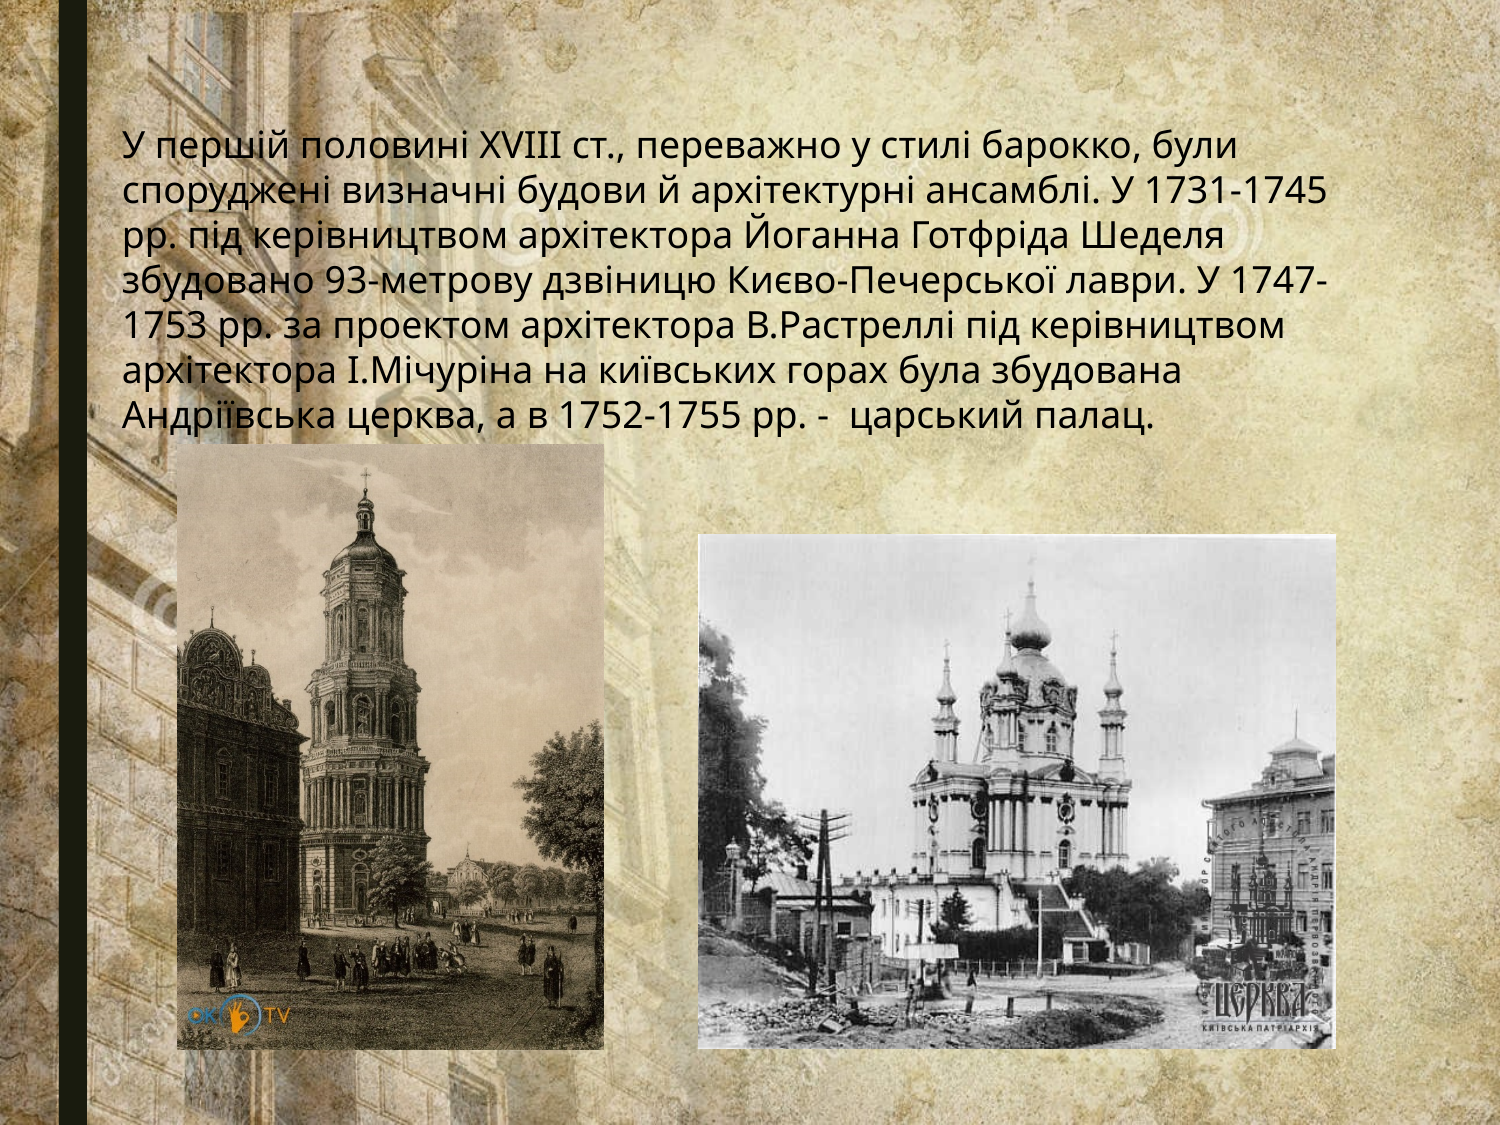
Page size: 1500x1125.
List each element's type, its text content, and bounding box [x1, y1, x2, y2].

text_box У першій половині XVIII ст., переважно у стилі барокко, були споруджені визначні будови й архітектурні ансамблі. У 1731-1745 рр. під керівництвом архітектора Йоганна Готфріда Шеделя збудовано 93-метрову дзвіницю Києво-Печерської лаври. У 1747-1753 рр. за проектом архітектора В.Растреллі під керівництвом архітектора І.Мічуріна на київських горах була збудована Андріївська церква, а в 1752-1755 рр. - царський палац. [107, 113, 1407, 444]
picture [87, 0, 1500, 1125]
picture [0, 0, 58, 1125]
